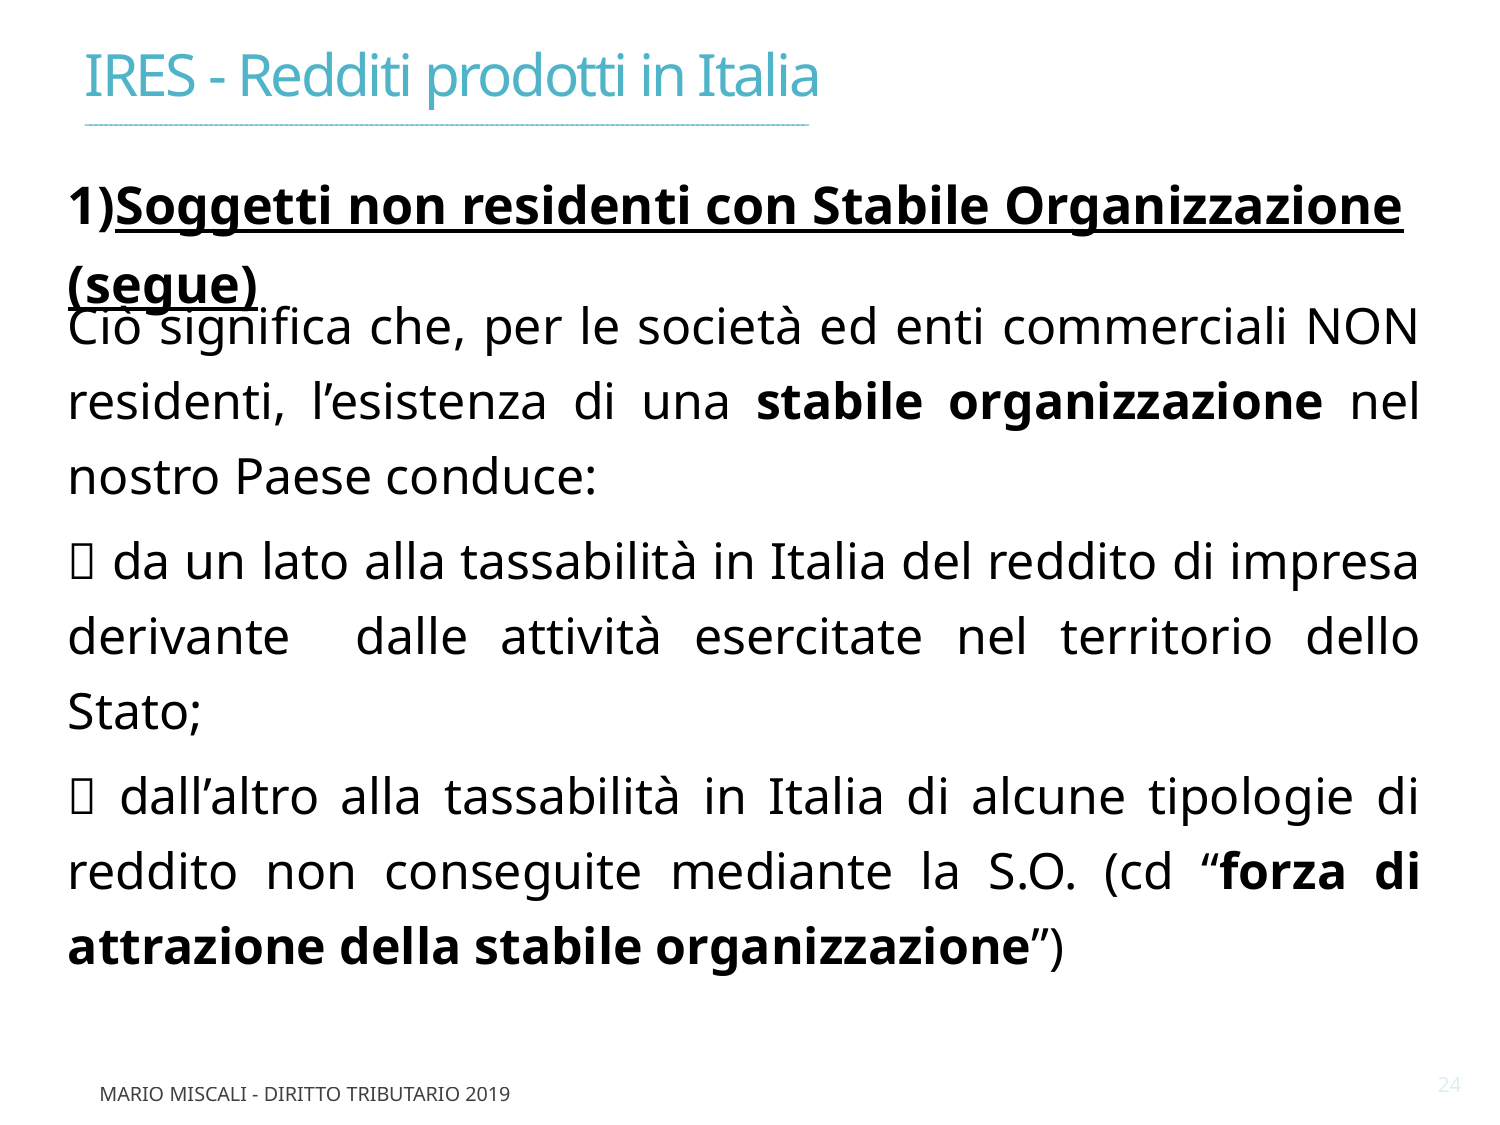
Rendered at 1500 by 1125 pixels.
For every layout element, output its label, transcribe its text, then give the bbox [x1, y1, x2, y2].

text_box [99, 268, 124, 272]
text_box IRES - Redditi prodotti in Italia ________________________________________________________________________________________________________________________________________________ [70, 39, 1396, 220]
text_box Soggetti non residenti con Stabile Organizzazione (segue) [53, 149, 1447, 268]
text_box Ciò significa che, per le società ed enti commerciali NON residenti, l’esistenza di una stabile organizzazione nel nostro Paese conduce:  da un lato alla tassabilità in Italia del reddito di impresa derivante dalle attività esercitate nel territorio dello Stato;  dall’altro alla tassabilità in Italia di alcune tipologie di reddito non conseguite mediante la S.O. (cd “forza di attrazione della stabile organizzazione”) [53, 272, 1437, 983]
footer Mario Miscali - Diritto Tributario 2019 [84, 1075, 704, 1113]
slide_number 24 [1116, 1070, 1477, 1108]
text_box [124, 268, 1400, 272]
